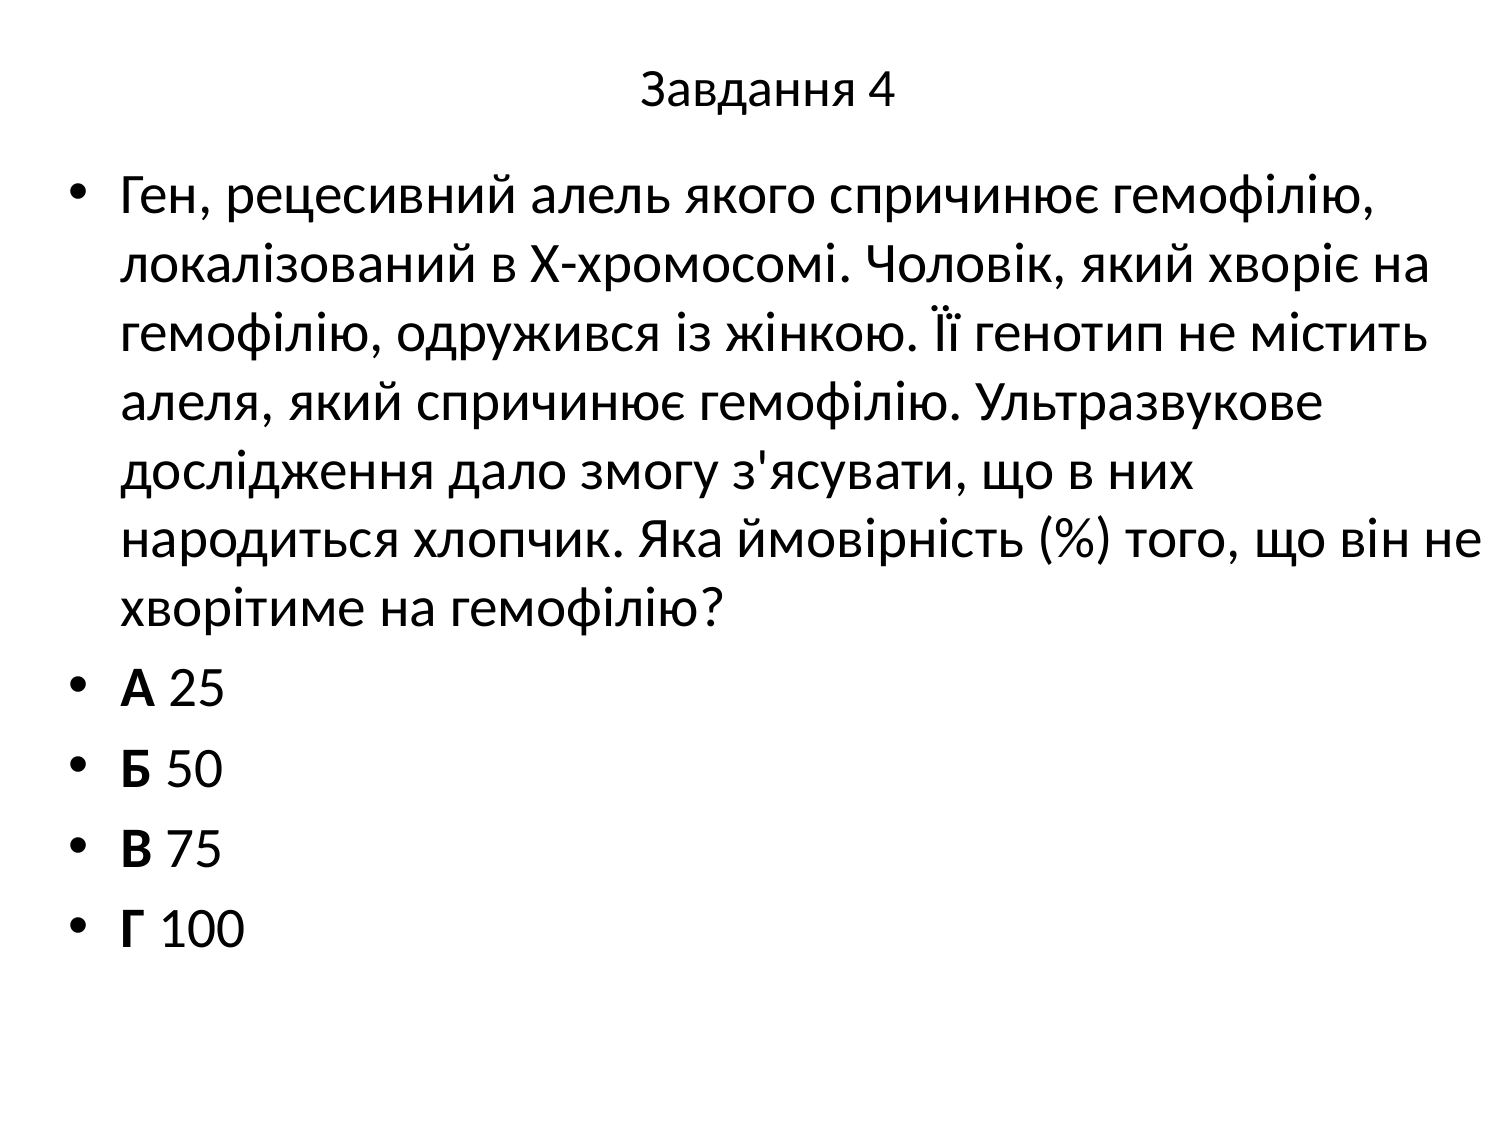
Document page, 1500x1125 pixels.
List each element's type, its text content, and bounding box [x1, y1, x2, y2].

list Ген, рецесивний алель якого спричинює гемофілію, локалізований в Х-хромосомі. Чоловік, який хворіє на гемофілію, одружився із жінкою. Її генотип не містить алеля, який спричинює гемофілію. Ультразвукове дослідження дало змогу з'ясувати, що в них народиться хлопчик. Яка ймовірність (%) того, що він не хворітиме на гемофілію? А 25 Б 50 В 75 Г 100 [53, 149, 1500, 1125]
title Завдання 4 [112, 45, 1425, 126]
